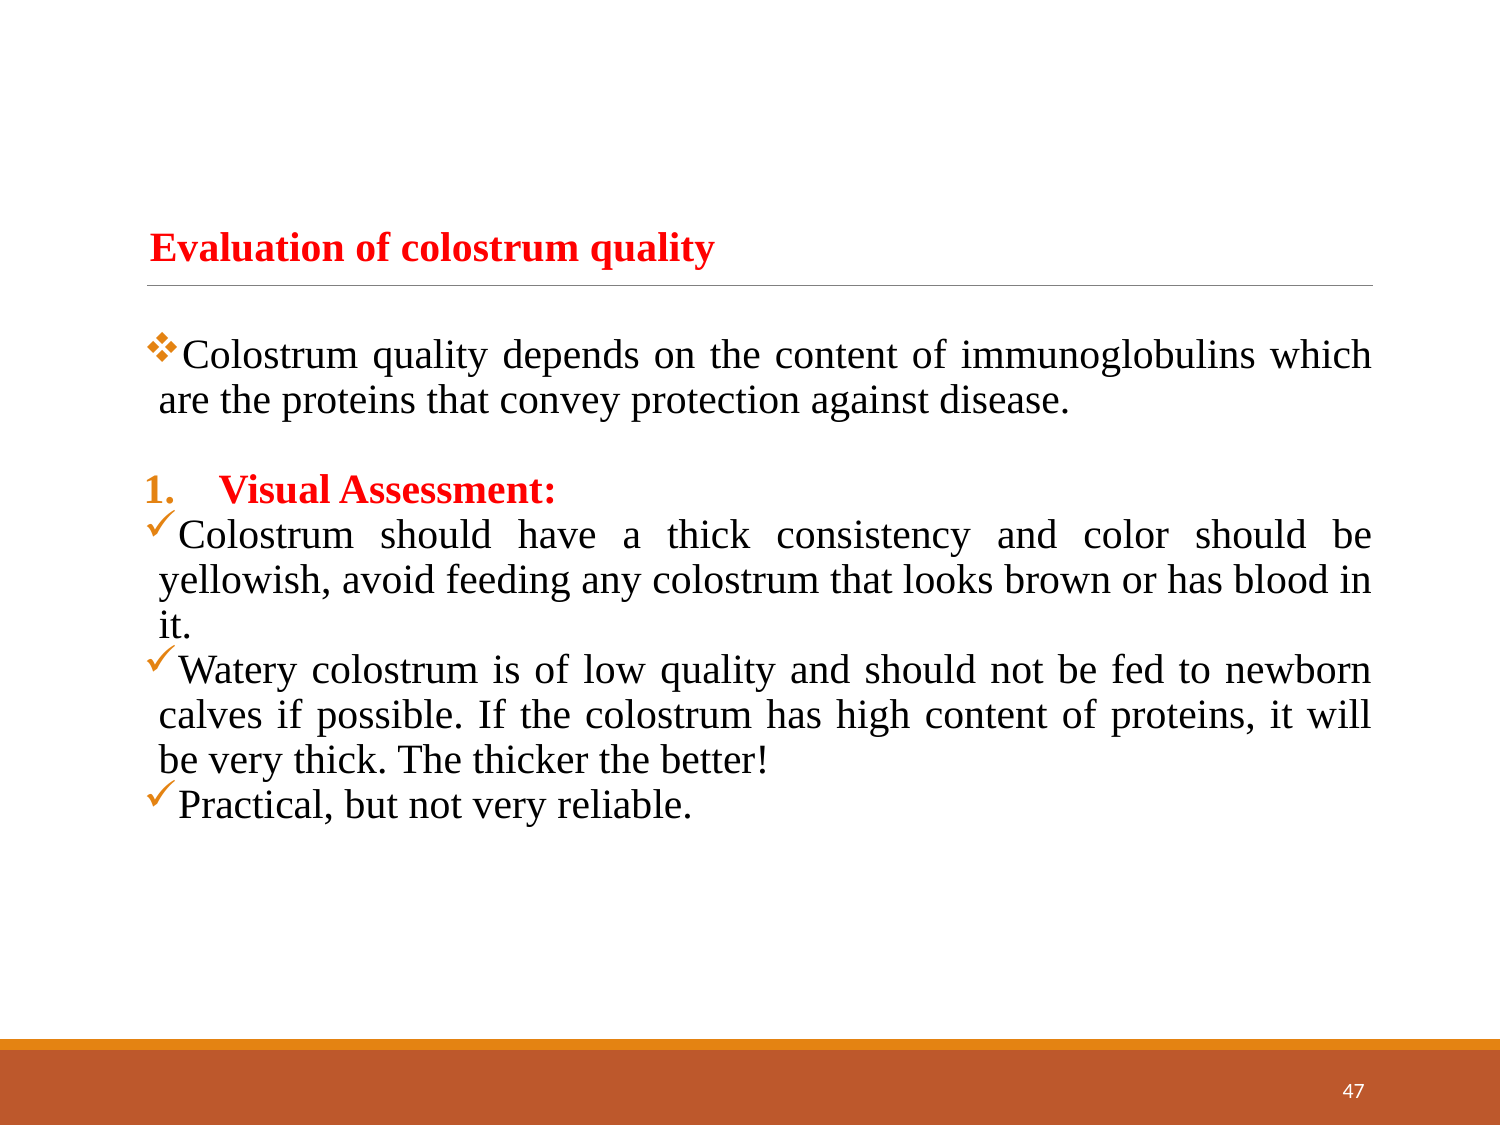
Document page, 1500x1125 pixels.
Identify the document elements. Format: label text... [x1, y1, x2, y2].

text_box Evaluation of colostrum quality [134, 212, 885, 278]
slide_number 47 [1218, 1059, 1380, 1120]
list Colostrum quality depends on the content of immunoglobulins which are the proteins that convey protection against disease. Visual Assessment: Colostrum should have a thick consistency and color should be yellowish, avoid feeding any colostrum that looks brown or has blood in it. Watery colostrum is of low quality and should not be fed to newborn calves if possible. If the colostrum has high content of proteins, it will be very thick. The thicker the better! Practical, but not very reliable. [143, 324, 1374, 888]
